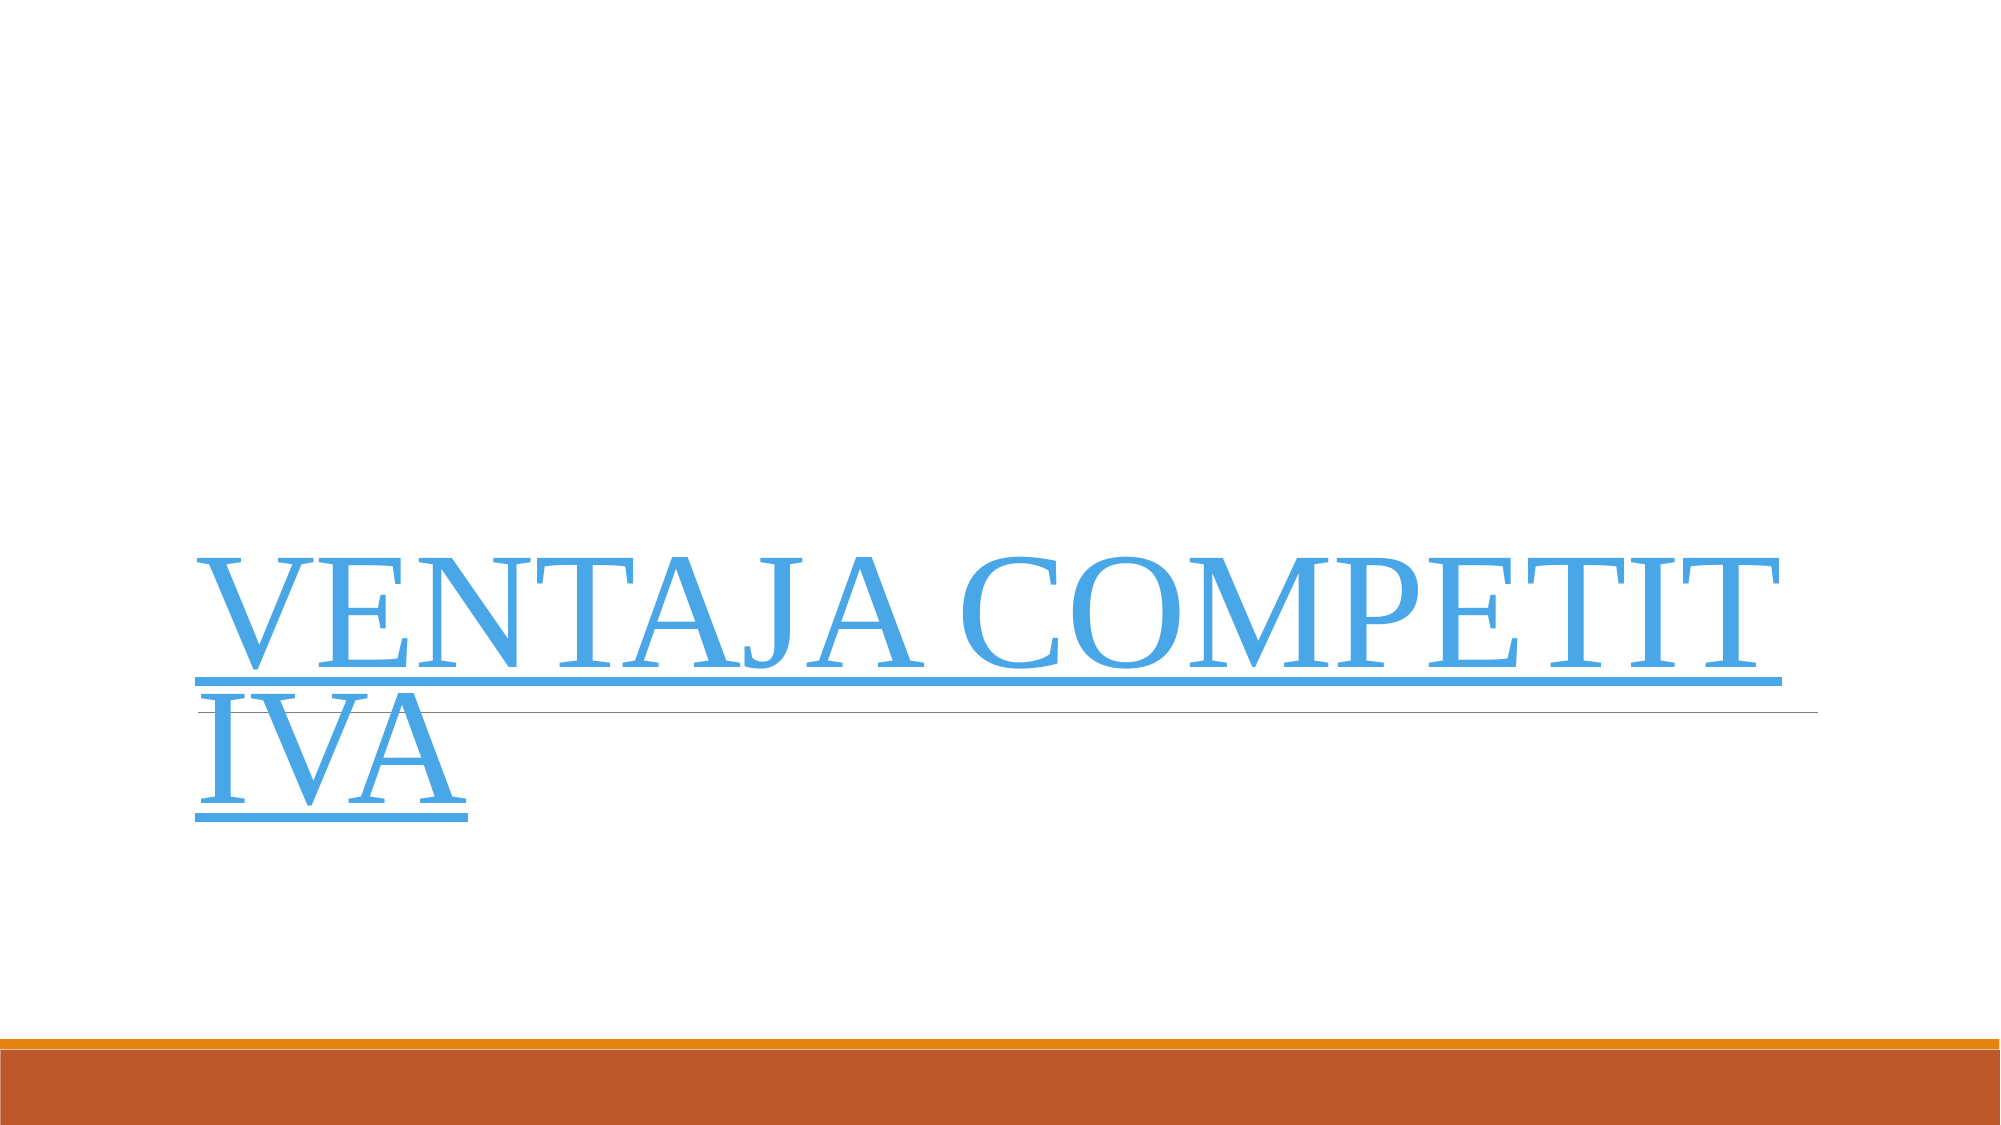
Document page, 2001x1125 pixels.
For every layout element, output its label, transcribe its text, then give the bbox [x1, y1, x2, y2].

title VENTAJA COMPETITIVA [180, 124, 1830, 710]
